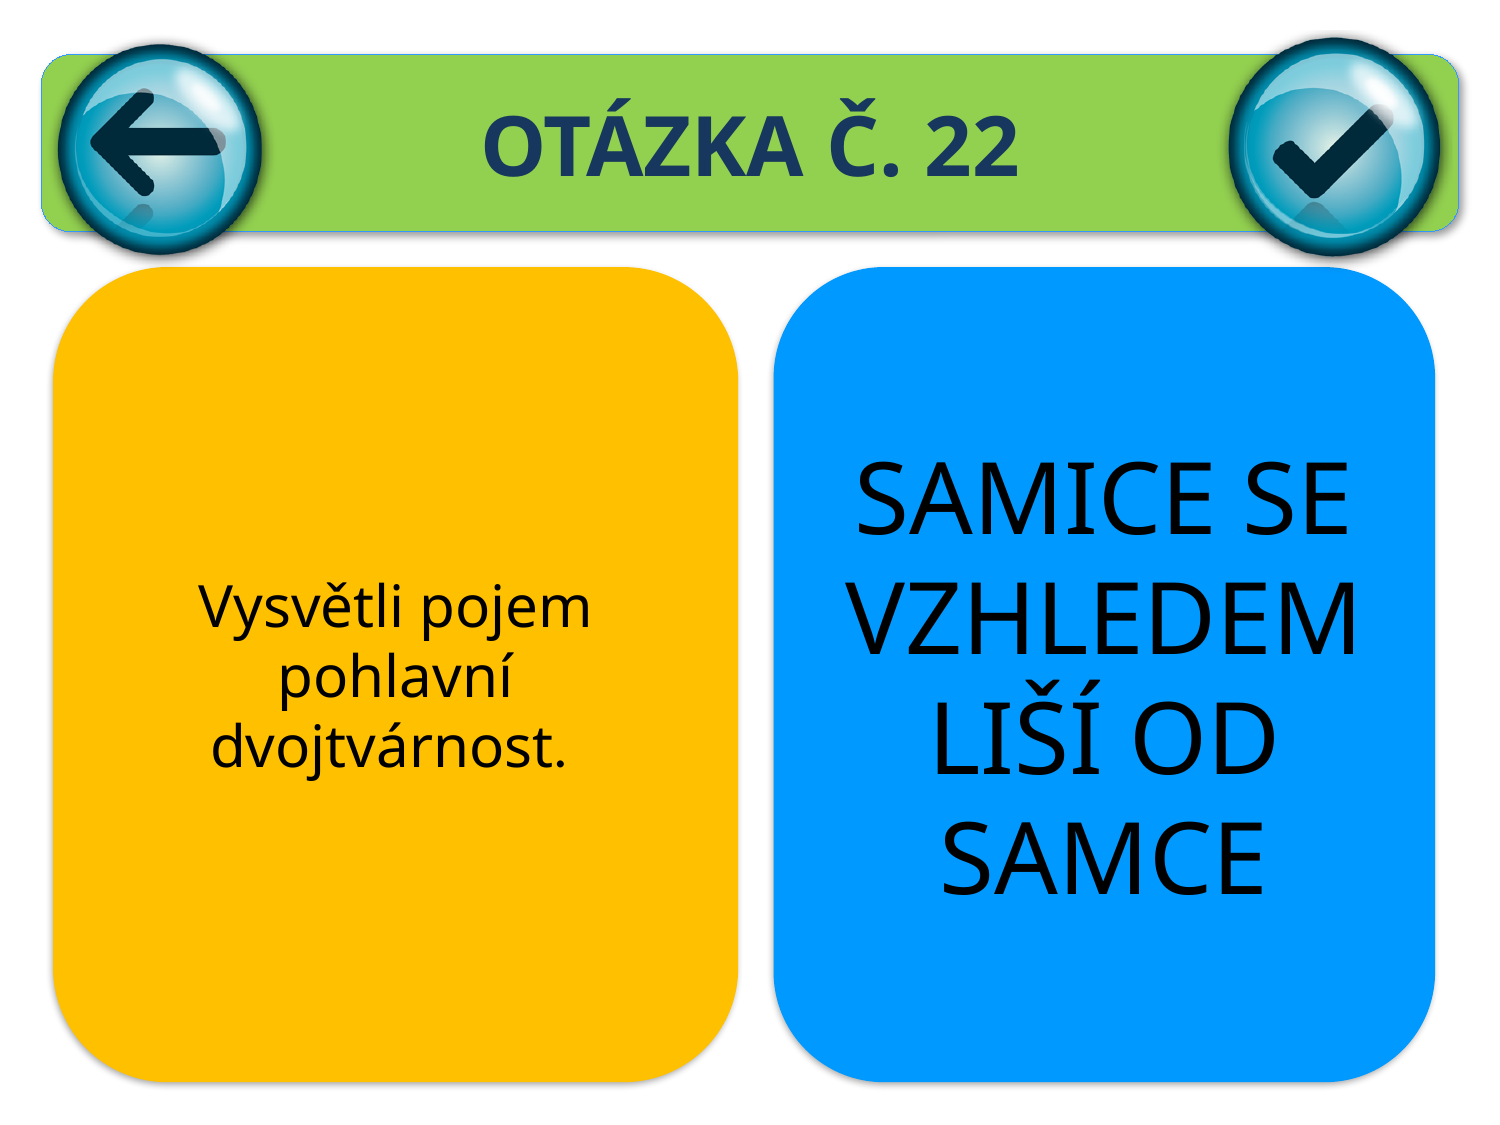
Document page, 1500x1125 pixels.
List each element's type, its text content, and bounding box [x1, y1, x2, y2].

text_box Vysvětli pojem pohlavní dvojtvárnost. [53, 267, 739, 1083]
text_box SAMICE SE VZHLEDEM LIŠÍ OD SAMCE [773, 267, 1436, 1083]
text_box OTÁZKA Č. 22 [283, 54, 1205, 232]
picture [1210, 30, 1453, 279]
picture [40, 30, 278, 277]
